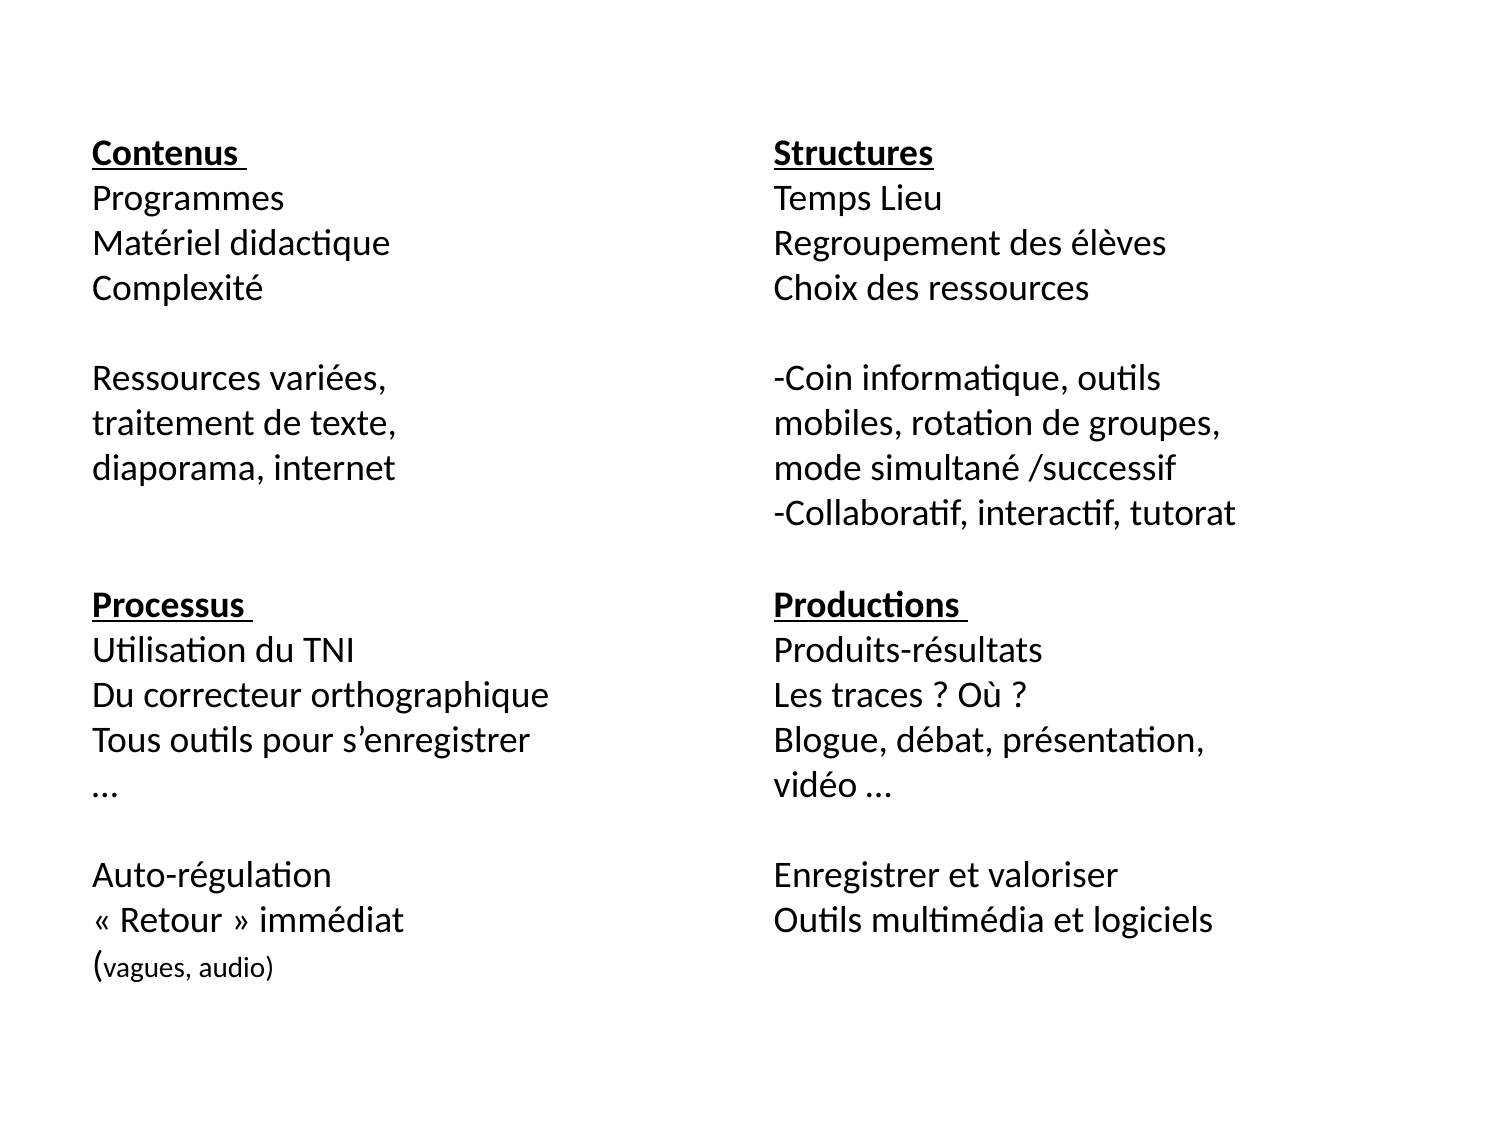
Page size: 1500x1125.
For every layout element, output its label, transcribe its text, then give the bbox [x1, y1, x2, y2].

text_box Contenus Programmes Matériel didactique Complexité Ressources variées, traitement de texte, diaporama, internet [77, 120, 544, 496]
text_box Structures Temps Lieu Regroupement des élèves Choix des ressources -Coin informatique, outils mobiles, rotation de groupes, mode simultané /successif -Collaboratif, interactif, tutorat [759, 120, 1294, 541]
text_box Processus Utilisation du TNI Du correcteur orthographique Tous outils pour s’enregistrer … Auto-régulation « Retour » immédiat (vagues, audio) [77, 572, 605, 993]
text_box Productions Produits-résultats Les traces ? Où ? Blogue, débat, présentation, vidéo … Enregistrer et valoriser Outils multimédia et logiciels [759, 572, 1294, 948]
